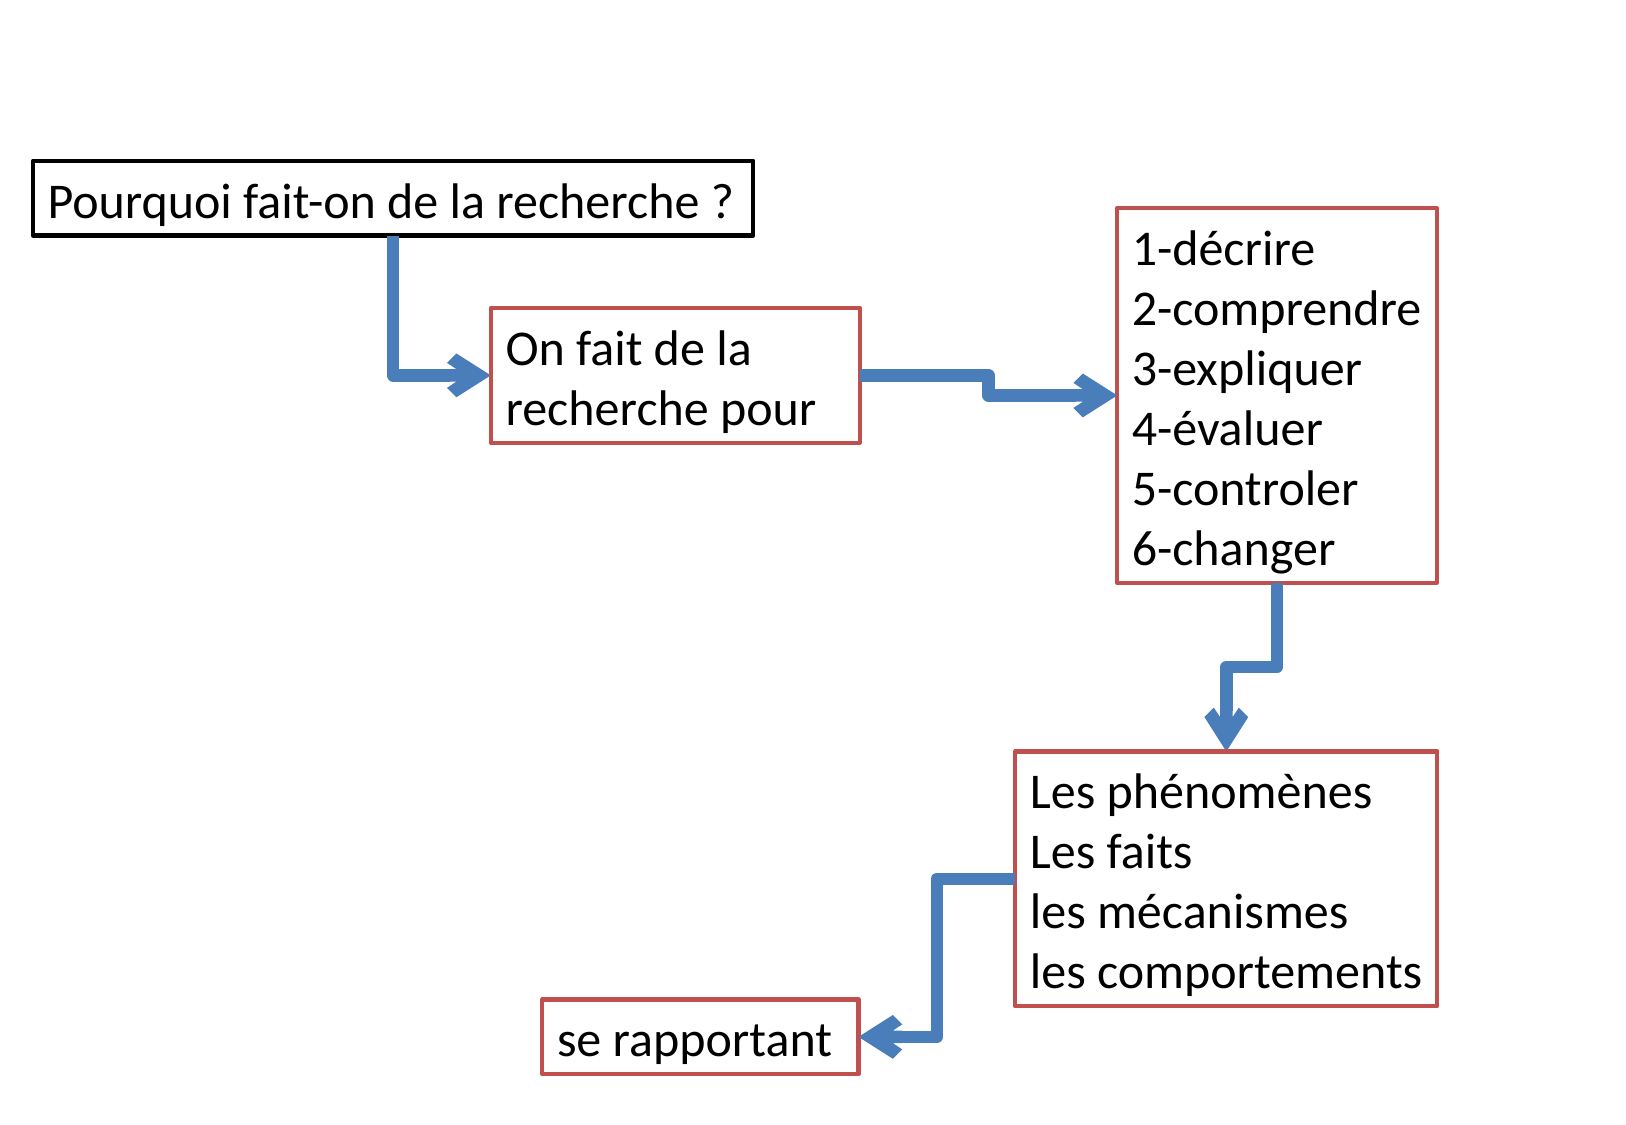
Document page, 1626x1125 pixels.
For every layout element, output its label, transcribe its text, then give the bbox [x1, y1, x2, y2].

text_box On fait de la recherche pour [489, 306, 862, 445]
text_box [371, 257, 512, 356]
text_box Les phénomènes Les faits les mécanismes les comportements [1013, 749, 1439, 1008]
text_box Pourquoi fait-on de la recherche ? [31, 159, 755, 238]
text_box 1-décrire 2-comprendre 3-expliquer 4-évaluer 5-controler 6-changer [1115, 206, 1439, 585]
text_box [859, 879, 1014, 1038]
text_box se rapportant [540, 997, 861, 1076]
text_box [859, 375, 1116, 398]
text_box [1169, 643, 1335, 695]
